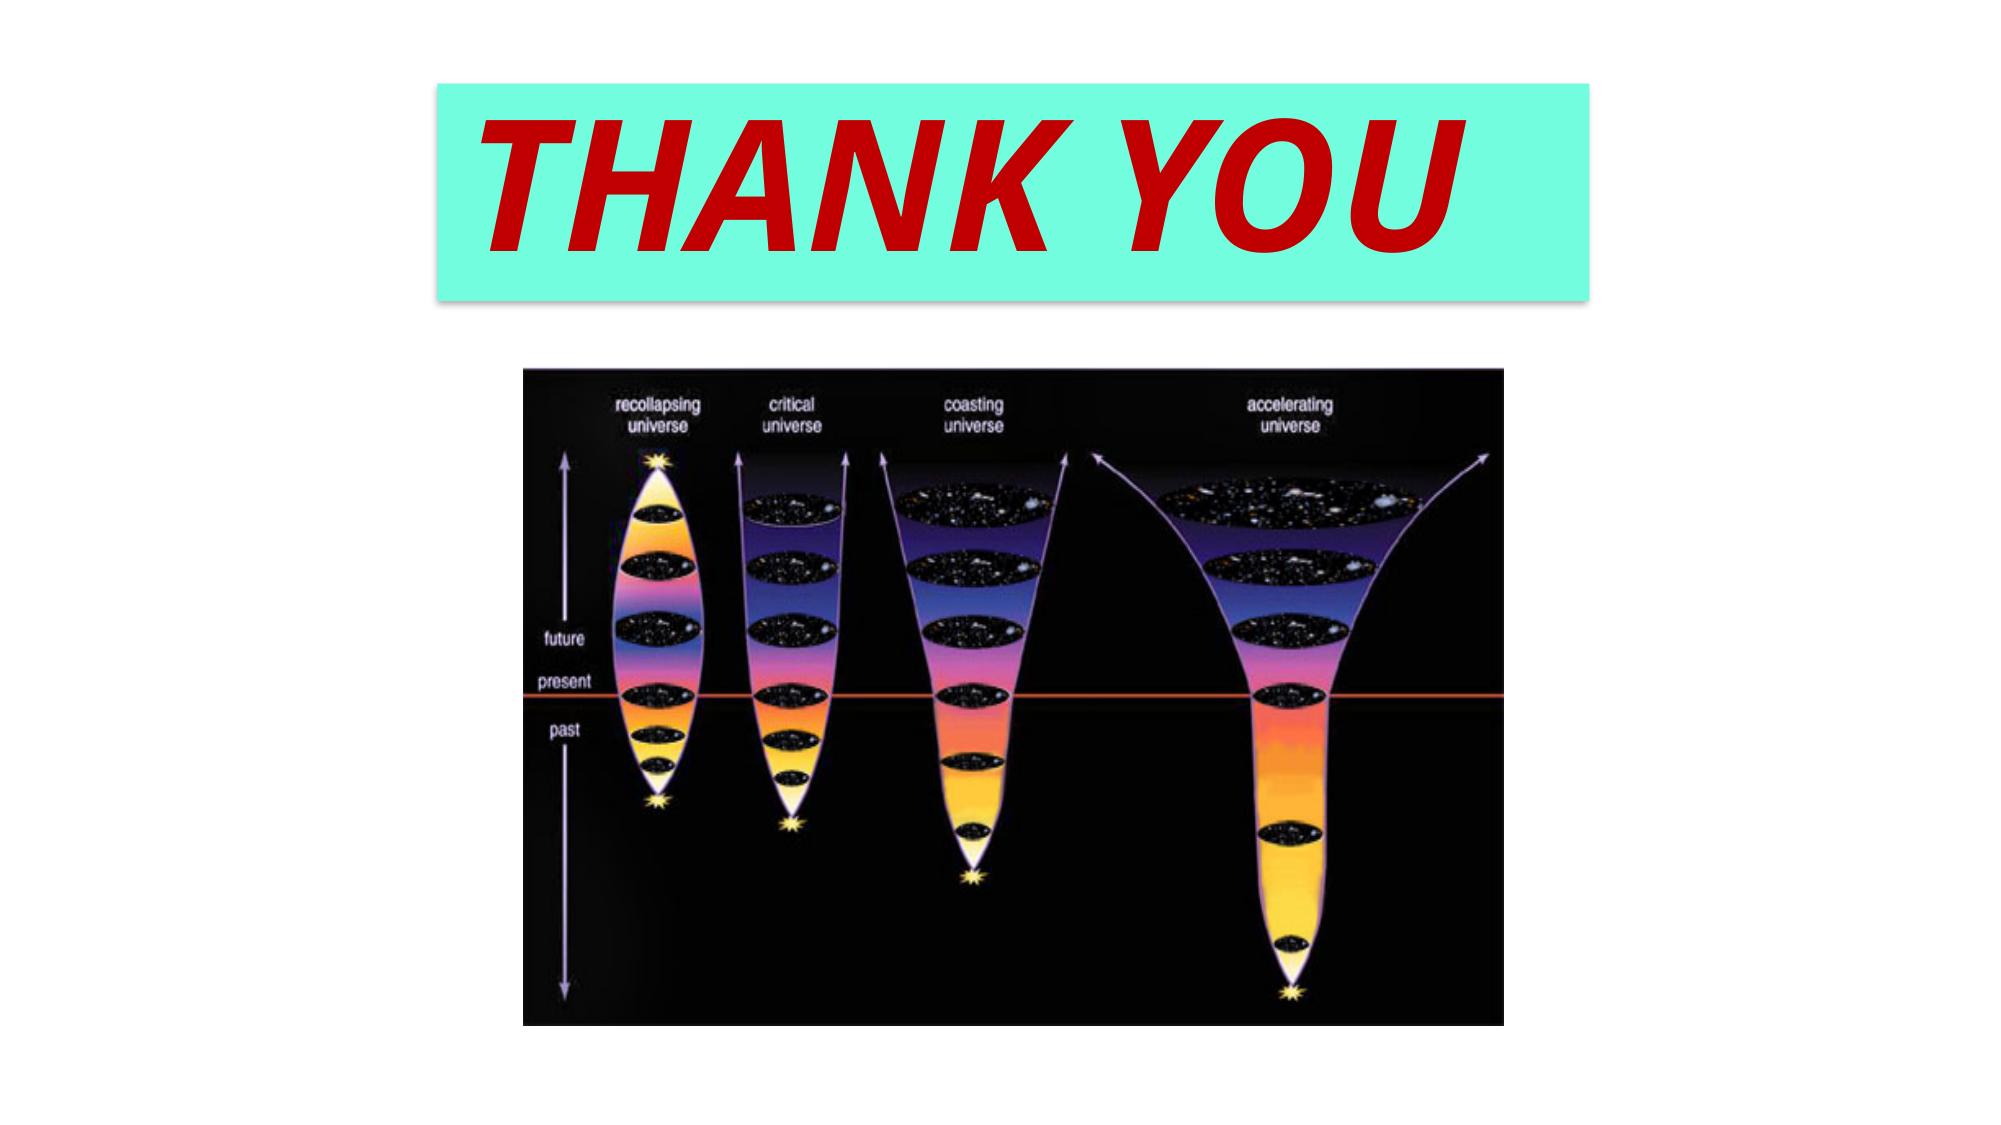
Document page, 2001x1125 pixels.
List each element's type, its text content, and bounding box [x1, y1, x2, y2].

picture [522, 367, 1504, 1026]
title THANK YOU [437, 83, 1590, 301]
